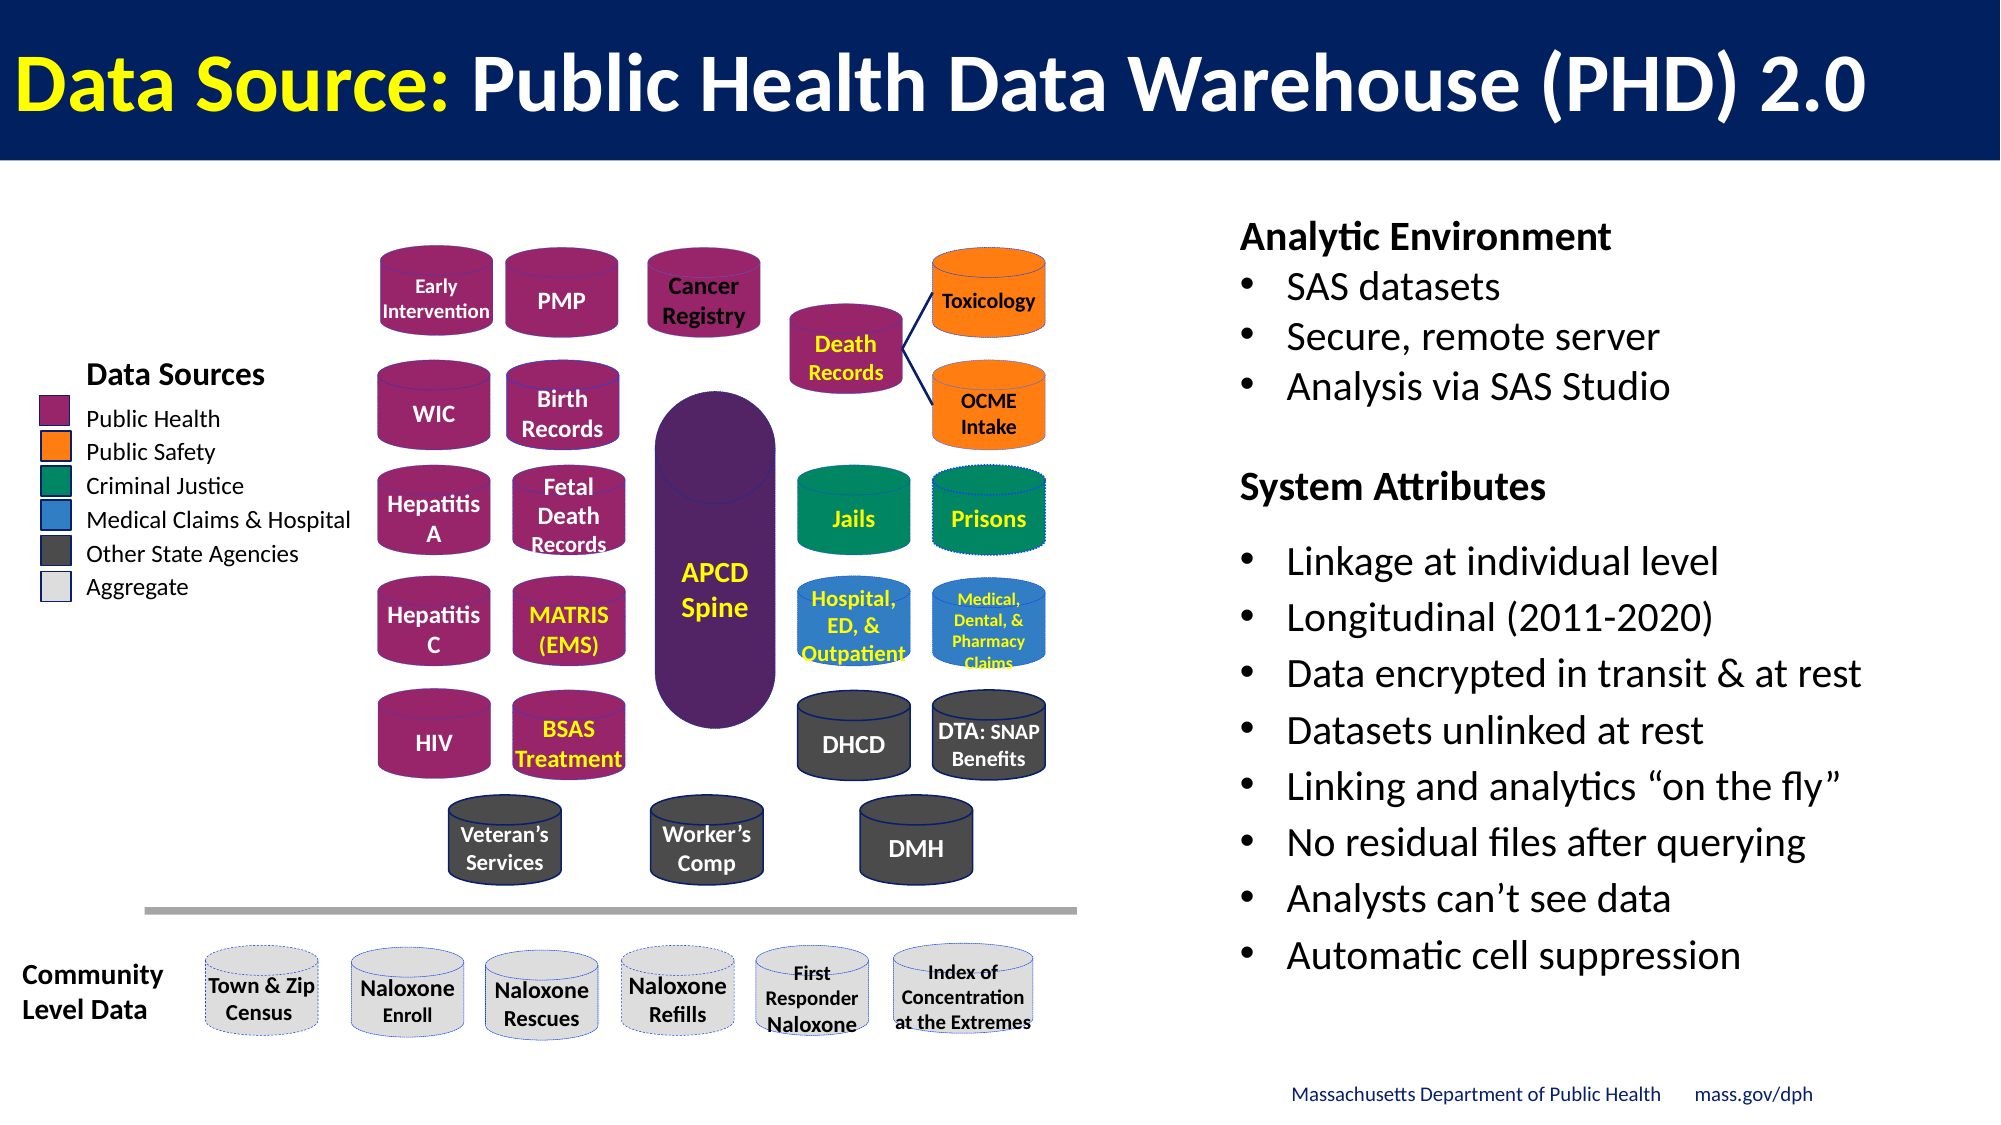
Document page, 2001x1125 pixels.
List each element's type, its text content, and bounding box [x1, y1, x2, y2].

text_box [6, 245, 1077, 1041]
text_box Data Source: Public Health Data Warehouse (PHD) 2.0 [0, 20, 2000, 136]
footer Massachusetts Department of Public Health mass.gov/dph [1276, 1065, 1903, 1122]
text_box Analytic Environment SAS datasets Secure, remote server Analysis via SAS Studio System Attributes Linkage at individual level Longitudinal (2011-2020) Data encrypted in transit & at rest Datasets unlinked at rest Linking and analytics “on the fly” No residual files after querying Analysts can’t see data Automatic cell suppression [1225, 201, 2000, 1037]
